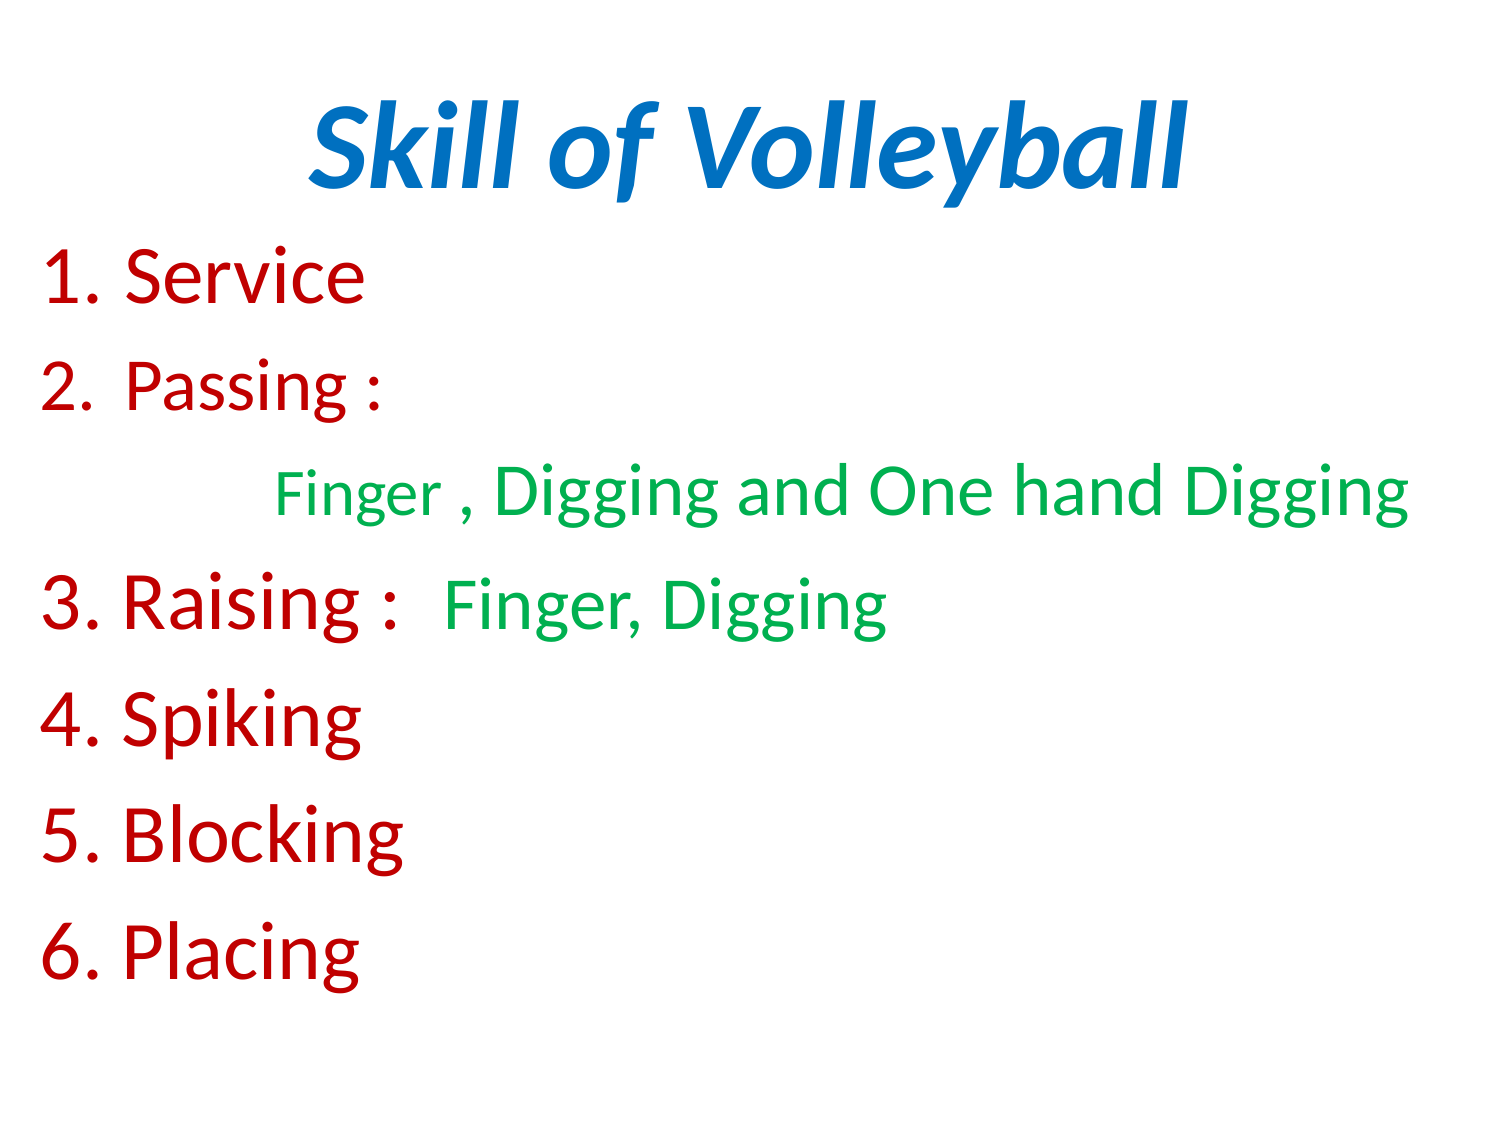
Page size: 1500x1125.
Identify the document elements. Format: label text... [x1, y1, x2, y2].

list Service Passing : Finger , Digging and One hand Digging 3. Raising : Finger, Digging 4. Spiking 5. Blocking 6. Placing [24, 212, 1475, 1088]
title Skill of Volleyball [75, 45, 1425, 212]
